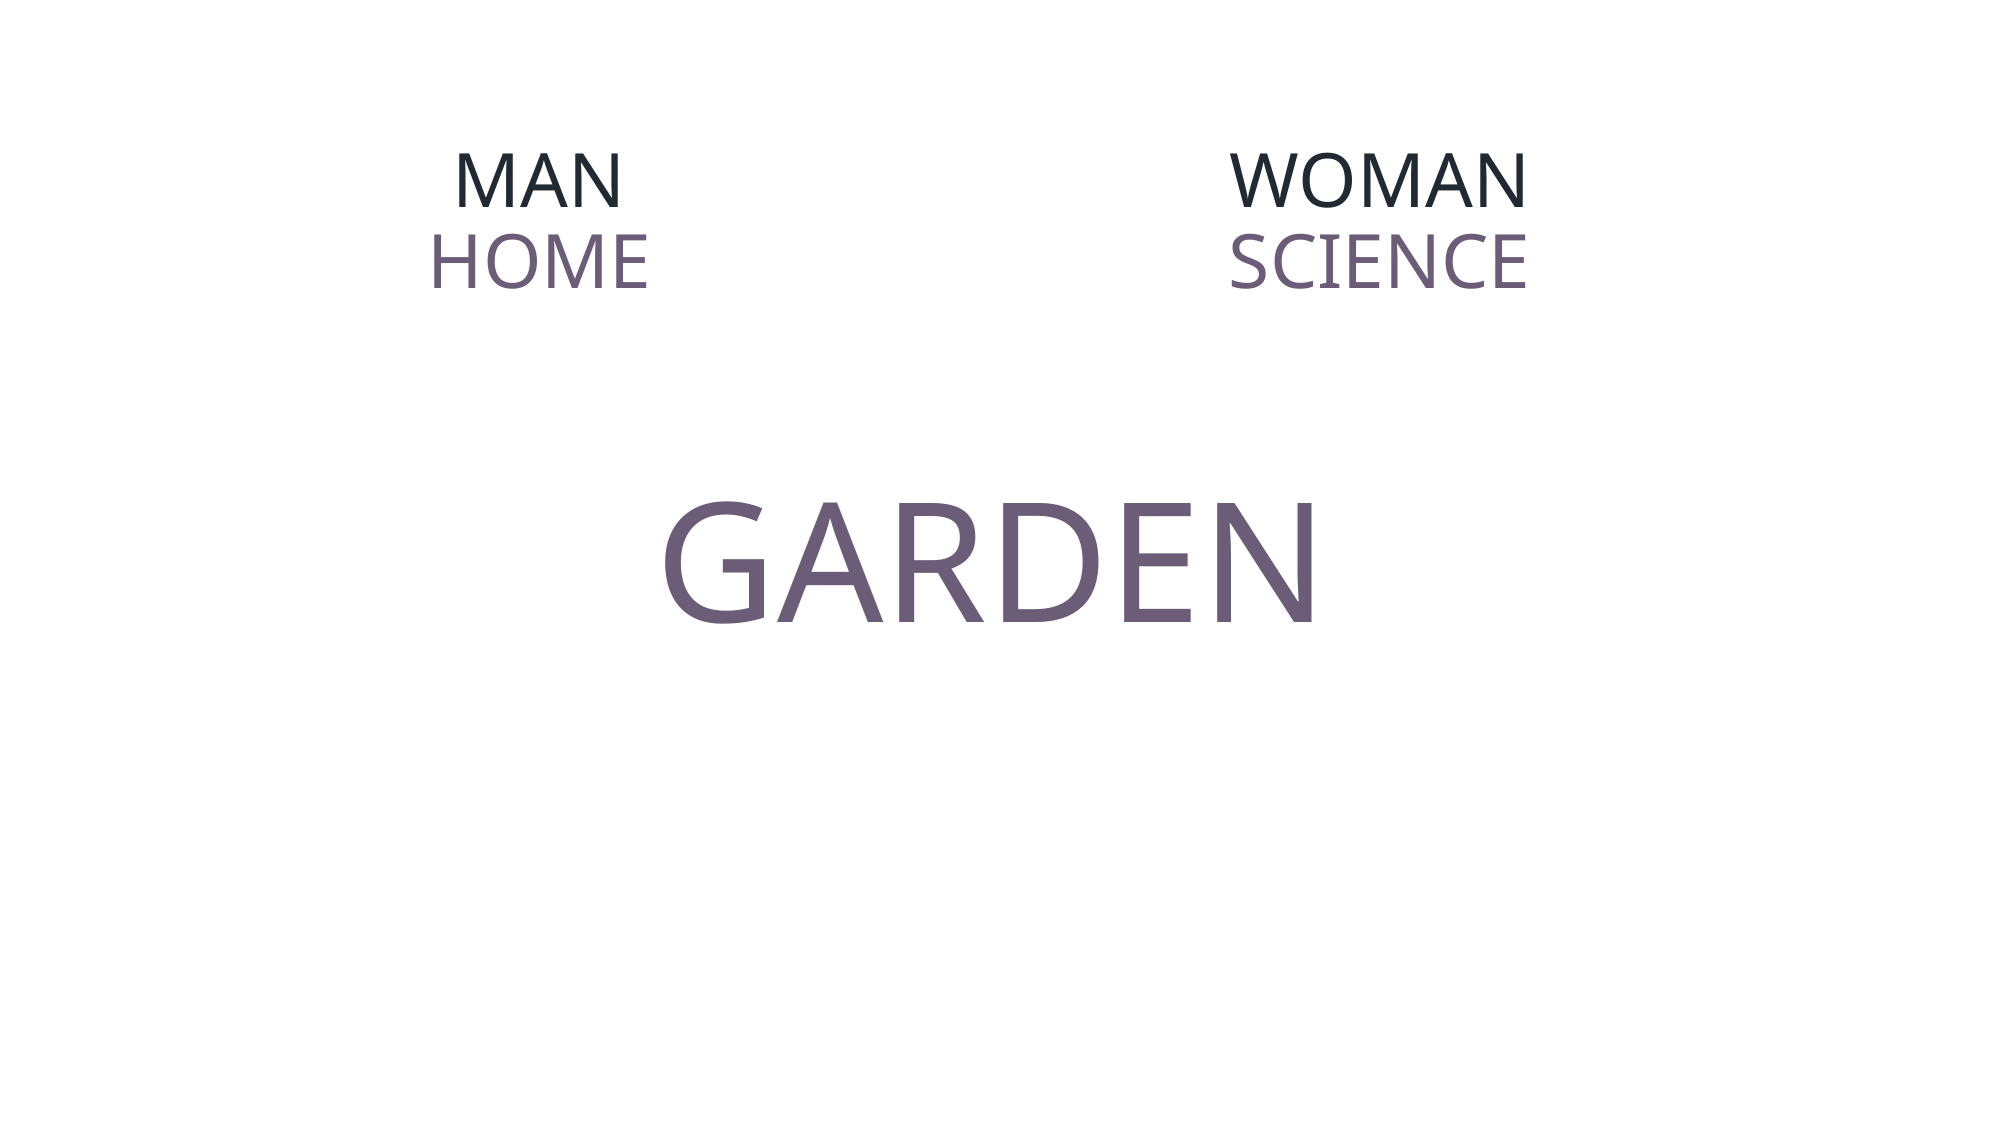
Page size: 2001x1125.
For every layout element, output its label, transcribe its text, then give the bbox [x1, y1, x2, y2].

text_box GARDEN [455, 491, 1529, 666]
text_box WOMAN SCIENCE [1181, 108, 1579, 312]
text_box MAN HOME [340, 108, 739, 312]
